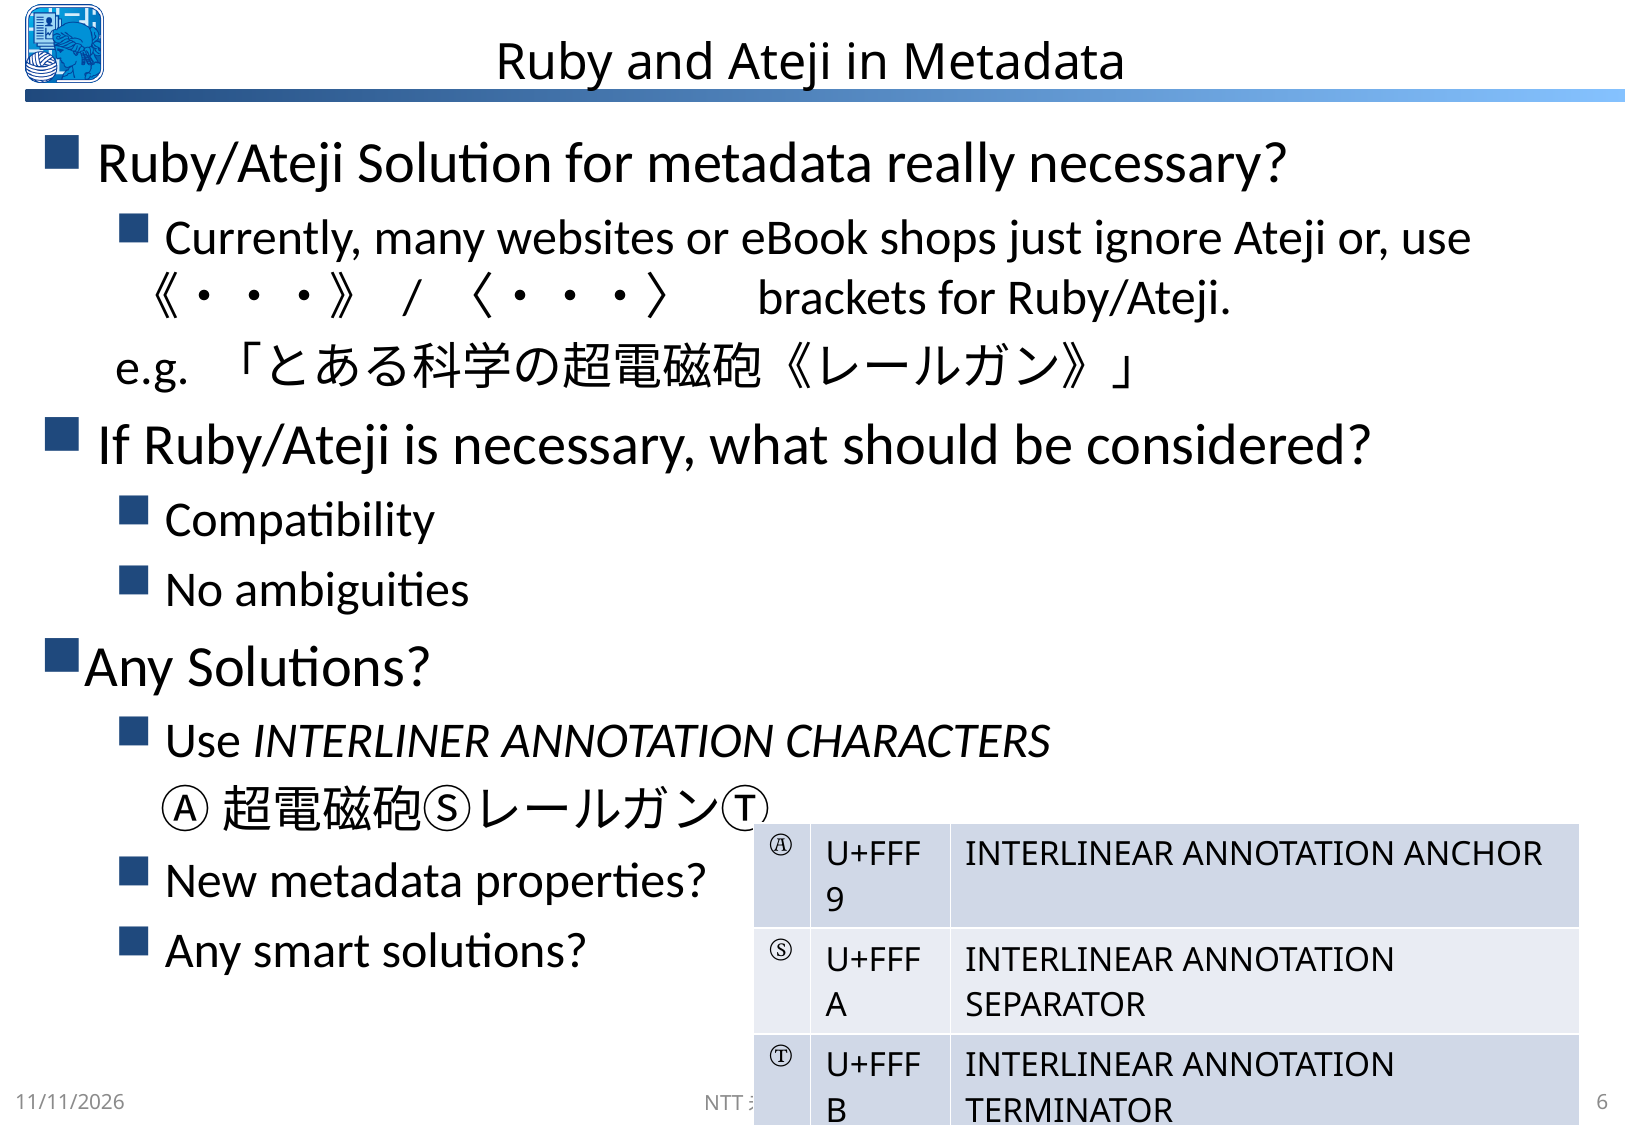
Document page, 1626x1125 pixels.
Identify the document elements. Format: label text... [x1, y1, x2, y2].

table_cell U+FFFB [811, 1035, 950, 1125]
table_cell Ⓣ [754, 1035, 810, 1125]
table_header Ⓐ [754, 824, 810, 927]
table_header U+FFF9 [811, 824, 950, 927]
picture [25, 4, 104, 29]
table_cell Ⓢ [754, 929, 810, 1033]
footer NTT未来ねっと研究所 [275, 1082, 753, 1123]
list Ruby/Ateji Solution for metadata really necessary? Currently, many websites or eBook shops just ignore Ateji or, use 《・・・》 / 〈・・・〉 brackets for Ruby/Ateji. e.g. 「とある科学の超電磁砲《レールガン》」 If Ruby/Ateji is necessary, what should be considered? Compatibility No ambiguities Any Solutions? Use INTERLINER ANNOTATION CHARACTERS Ⓐ超電磁砲ⓈレールガンⓉ New metadata properties? Any smart solutions? [25, 116, 1600, 1079]
table_header INTERLINEAR ANNOTATION ANCHOR [951, 824, 1579, 927]
table_cell U+FFFA [811, 929, 950, 1033]
title Ruby and Ateji in Metadata [25, 29, 1598, 91]
table_cell INTERLINEAR ANNOTATION TERMINATOR [951, 1035, 1579, 1125]
table_cell INTERLINEAR ANNOTATION SEPARATOR [951, 929, 1579, 1033]
slide_number 6 [1581, 1082, 1624, 1123]
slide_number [0, 1082, 269, 1123]
